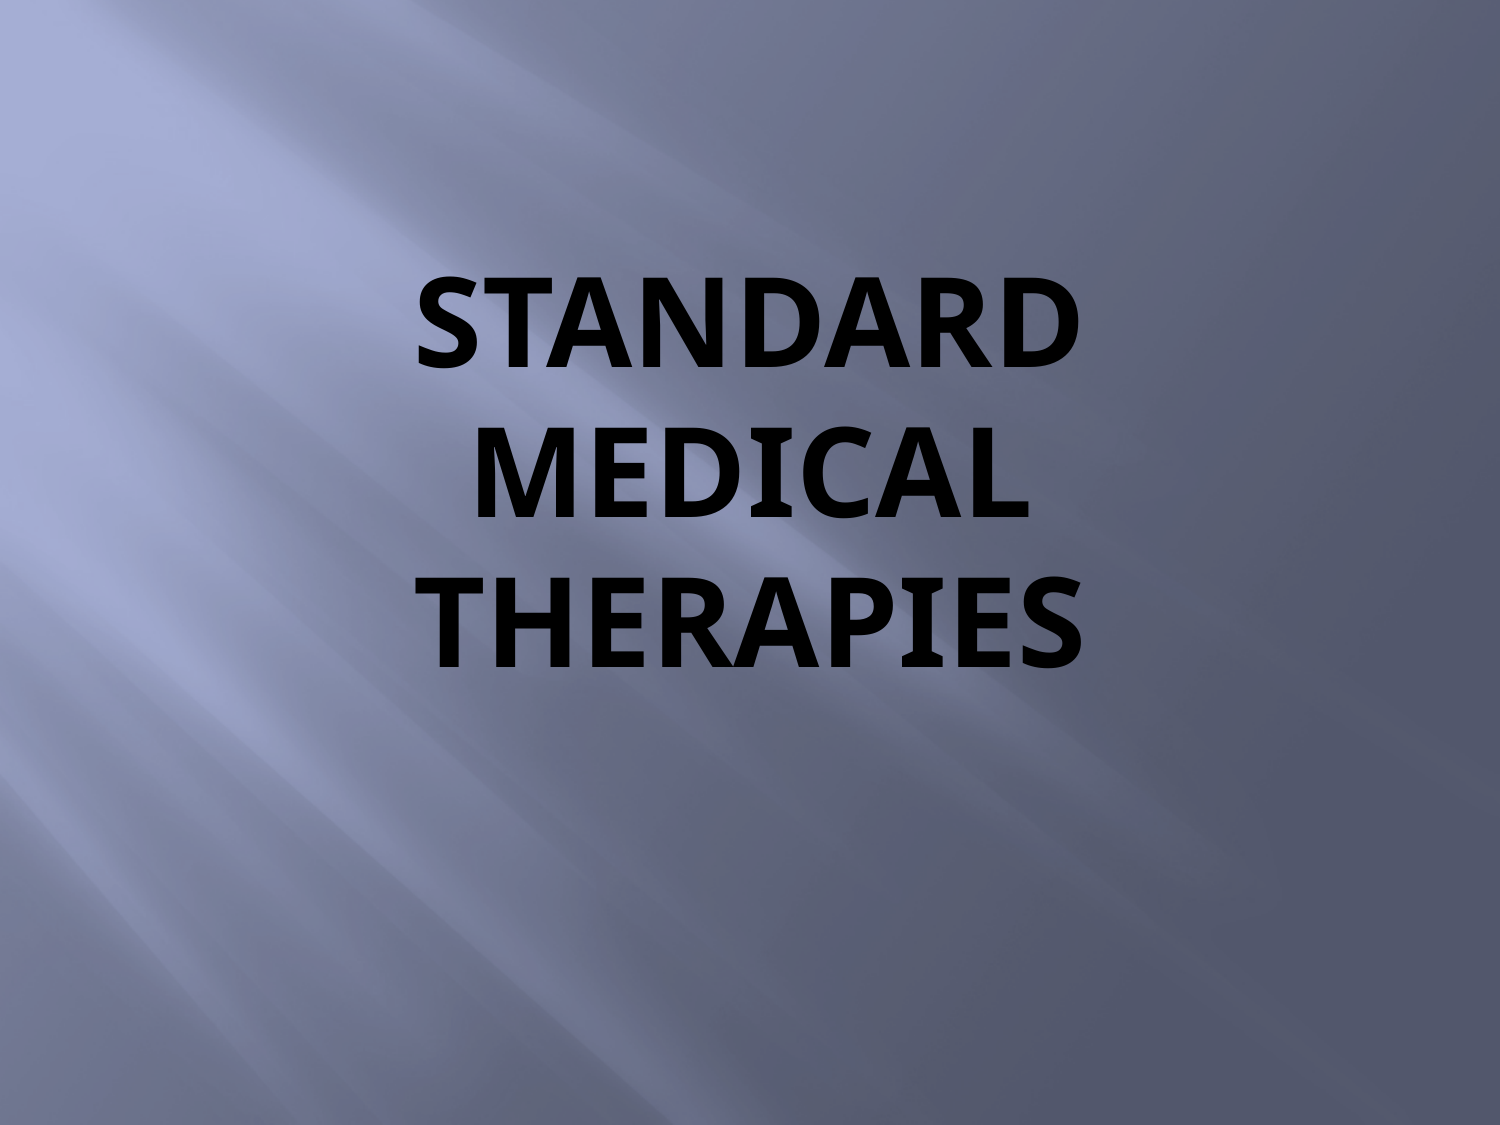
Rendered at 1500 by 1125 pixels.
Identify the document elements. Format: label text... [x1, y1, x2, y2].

title Standard Medical Therapies [112, 349, 1388, 693]
